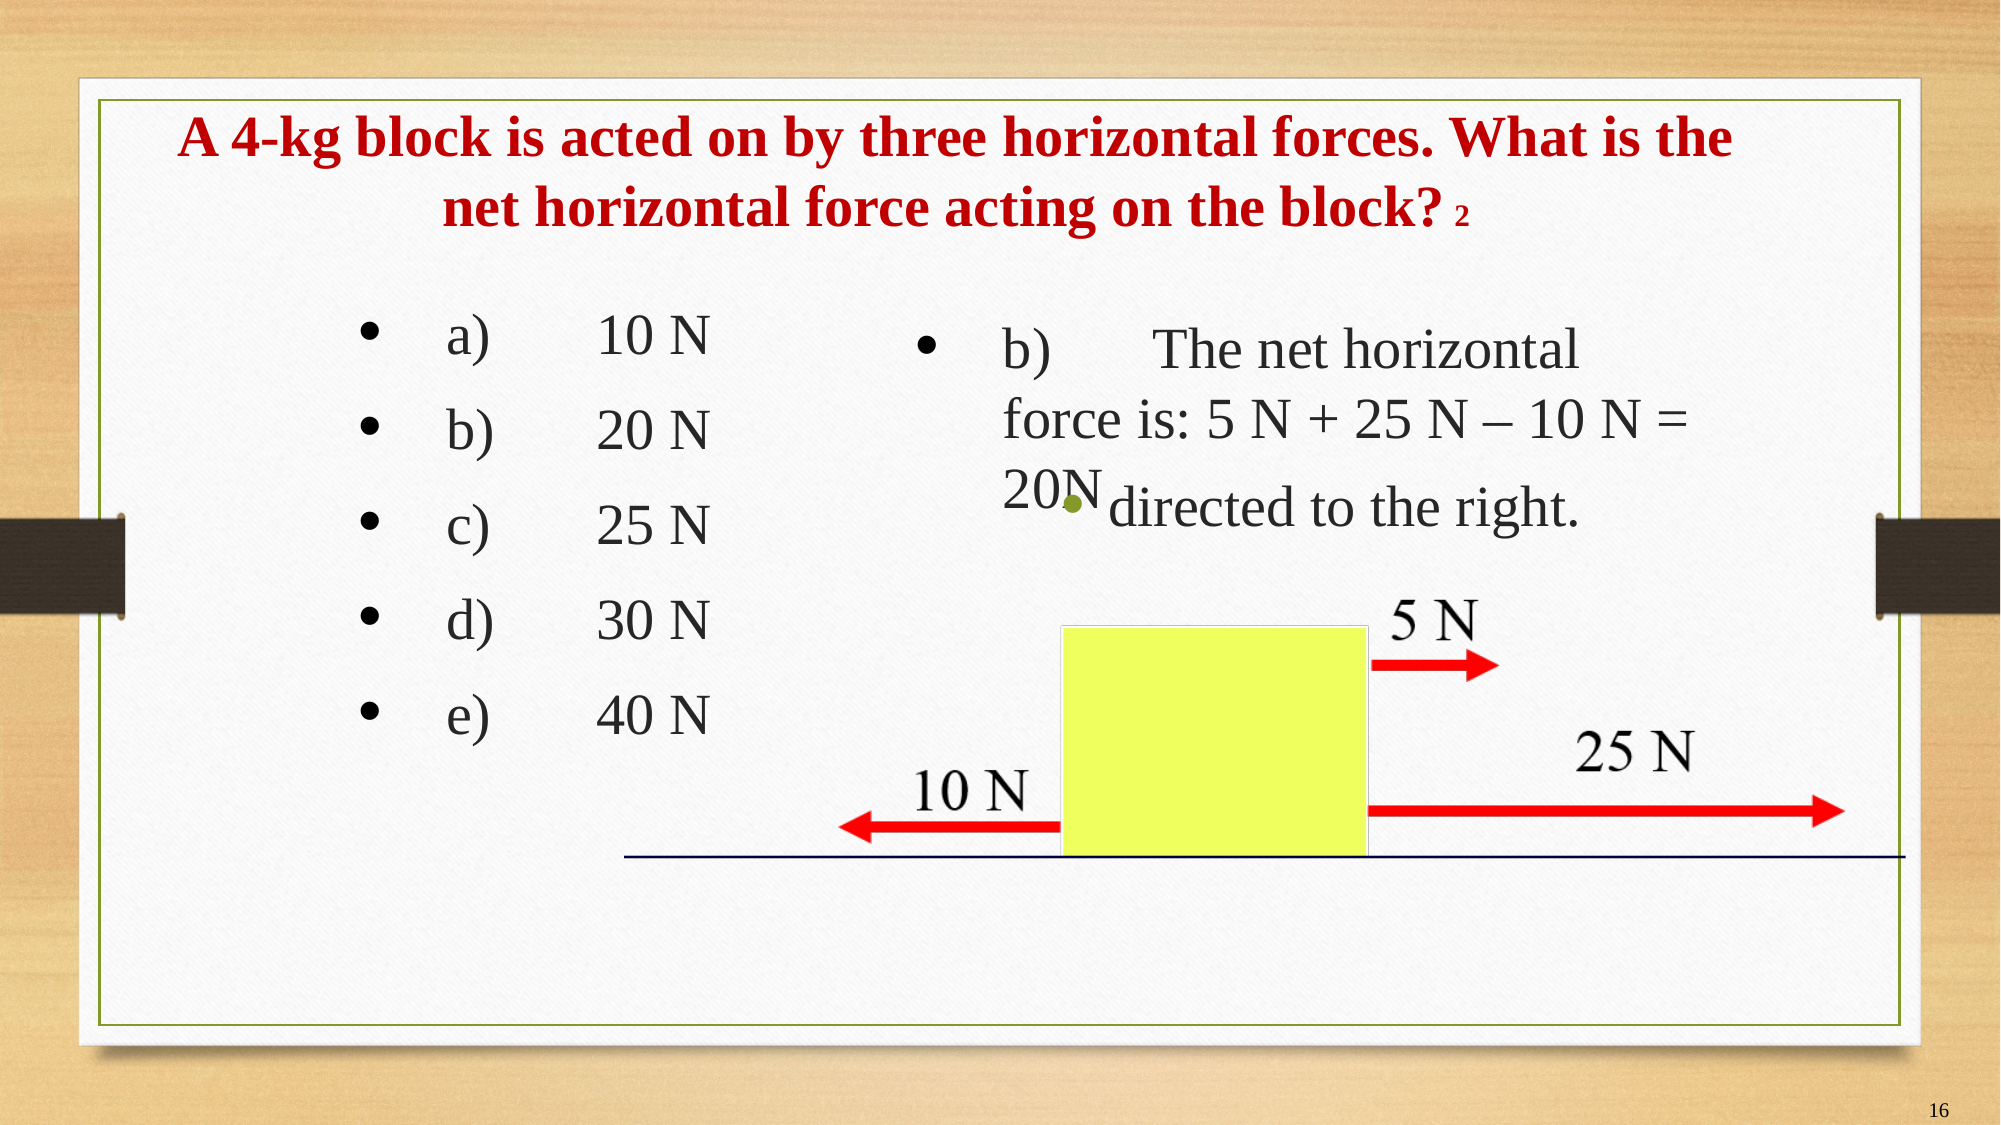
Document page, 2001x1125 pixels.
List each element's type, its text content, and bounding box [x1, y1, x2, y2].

list directed to the right. [908, 461, 1734, 545]
title A 4-kg block is acted on by three horizontal forces. What is the net horizontal force acting on the block? 2 [125, 103, 1788, 232]
list b) The net horizontal force is: 5 N + 25 N – 10 N = 20N [900, 302, 1725, 562]
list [624, 562, 1907, 862]
picture [0, 0, 2001, 1125]
slide_number 16 [1886, 1096, 1965, 1123]
list a) 10 N b) 20 N c) 25 N d) 30 N e) 40 N [343, 227, 844, 815]
